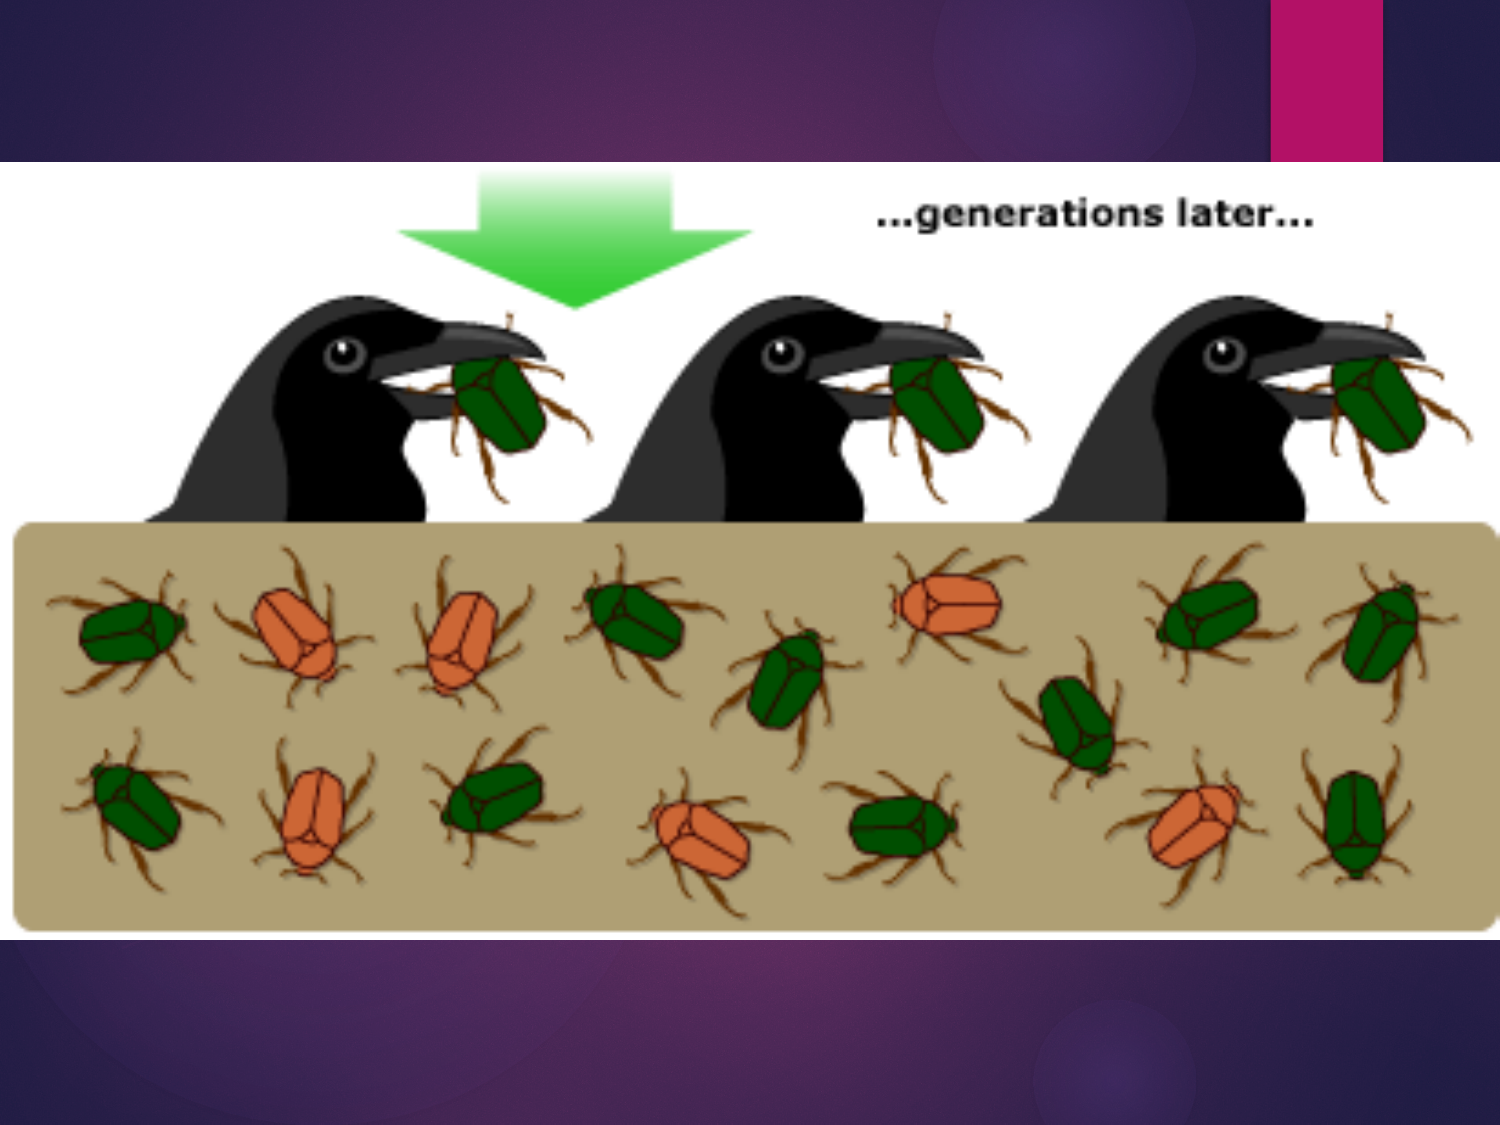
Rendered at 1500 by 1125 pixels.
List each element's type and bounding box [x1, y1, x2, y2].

picture [0, 162, 1500, 941]
